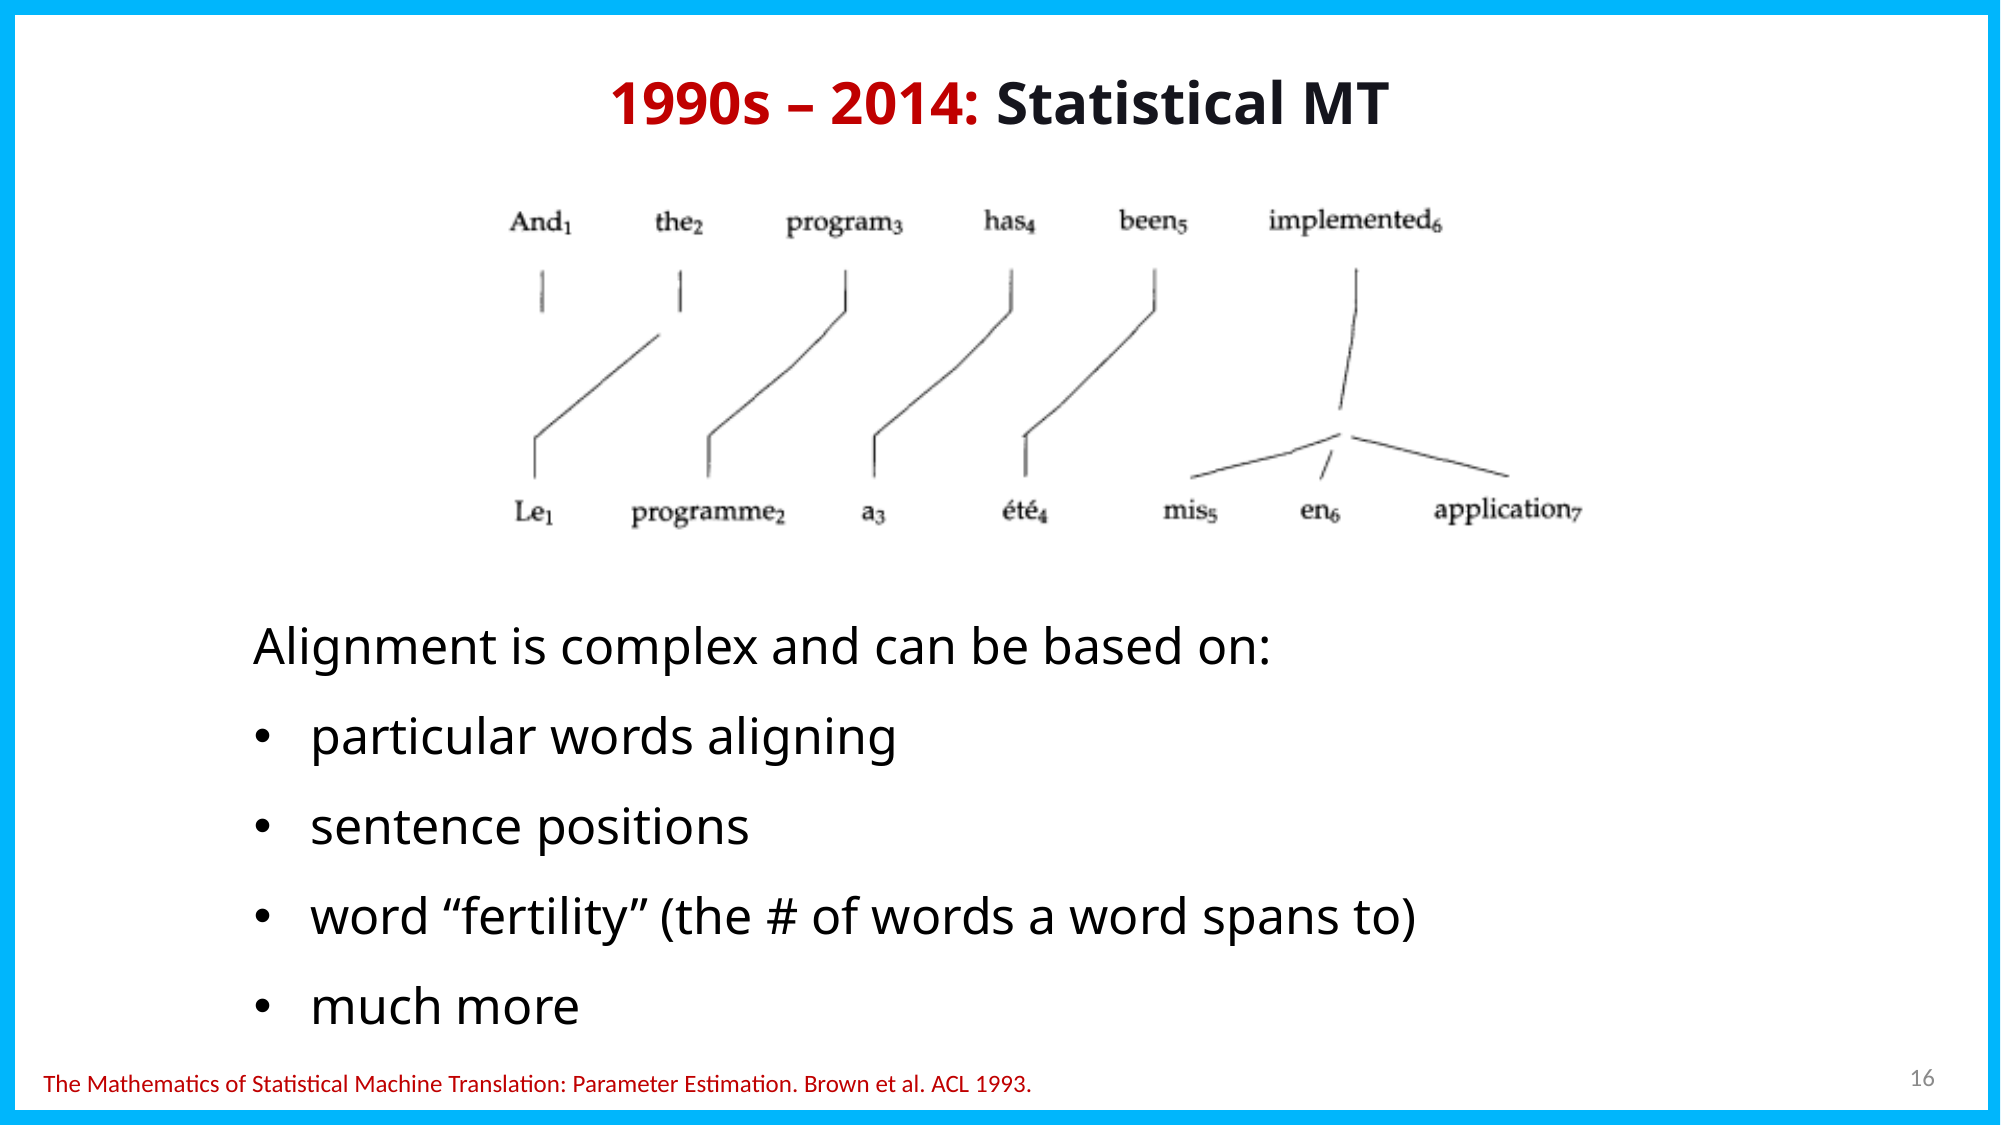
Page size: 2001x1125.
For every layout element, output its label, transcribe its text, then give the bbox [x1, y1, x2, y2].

slide_number 16 [1500, 1046, 1951, 1106]
picture [478, 187, 1614, 557]
text_box Alignment is complex and can be based on: particular words aligning sentence positions word “fertility” (the # of words a word spans to) much more [239, 577, 1853, 1043]
text_box The Mathematics of Statistical Machine Translation: Parameter Estimation. Brown et al. ACL 1993. [28, 1060, 1124, 1106]
text_box 1990s – 2014: Statistical MT [343, 44, 1656, 144]
